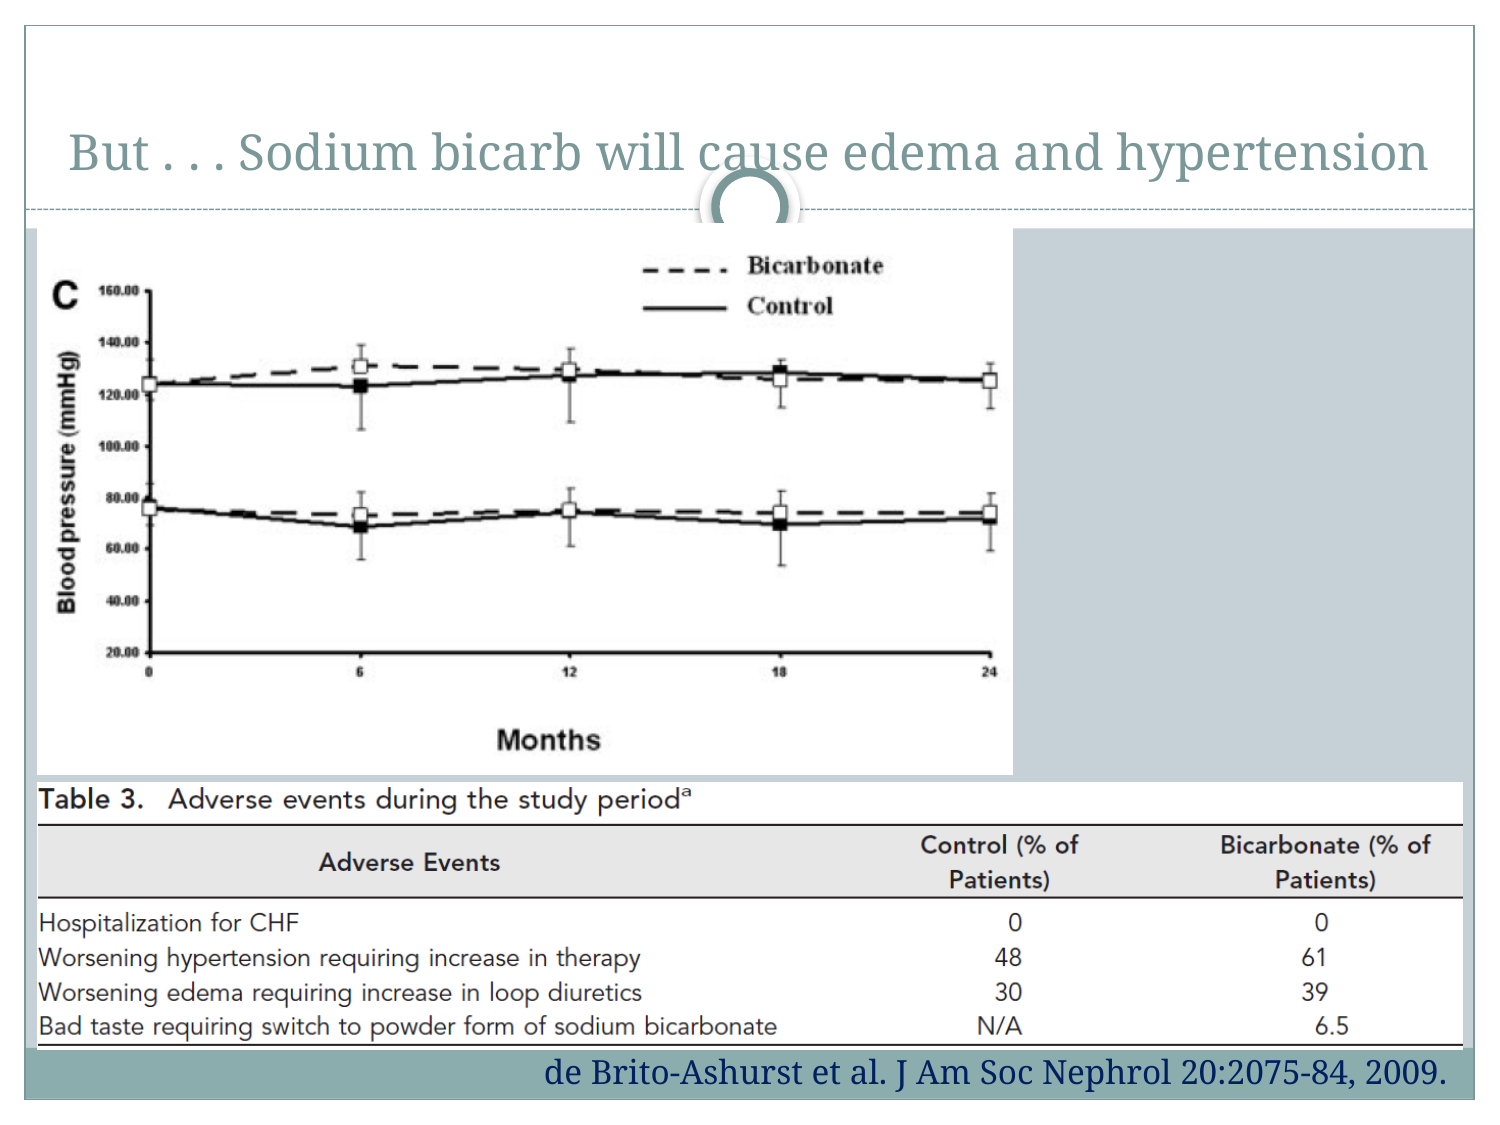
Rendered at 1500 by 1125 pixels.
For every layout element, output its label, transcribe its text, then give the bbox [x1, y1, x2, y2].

title But . . . Sodium bicarb will cause edema and hypertension [49, 63, 1450, 188]
text_box de Brito-Ashurst et al. J Am Soc Nephrol 20:2075-84, 2009. [499, 1059, 1464, 1099]
picture [37, 222, 1014, 776]
picture [37, 782, 1463, 1051]
